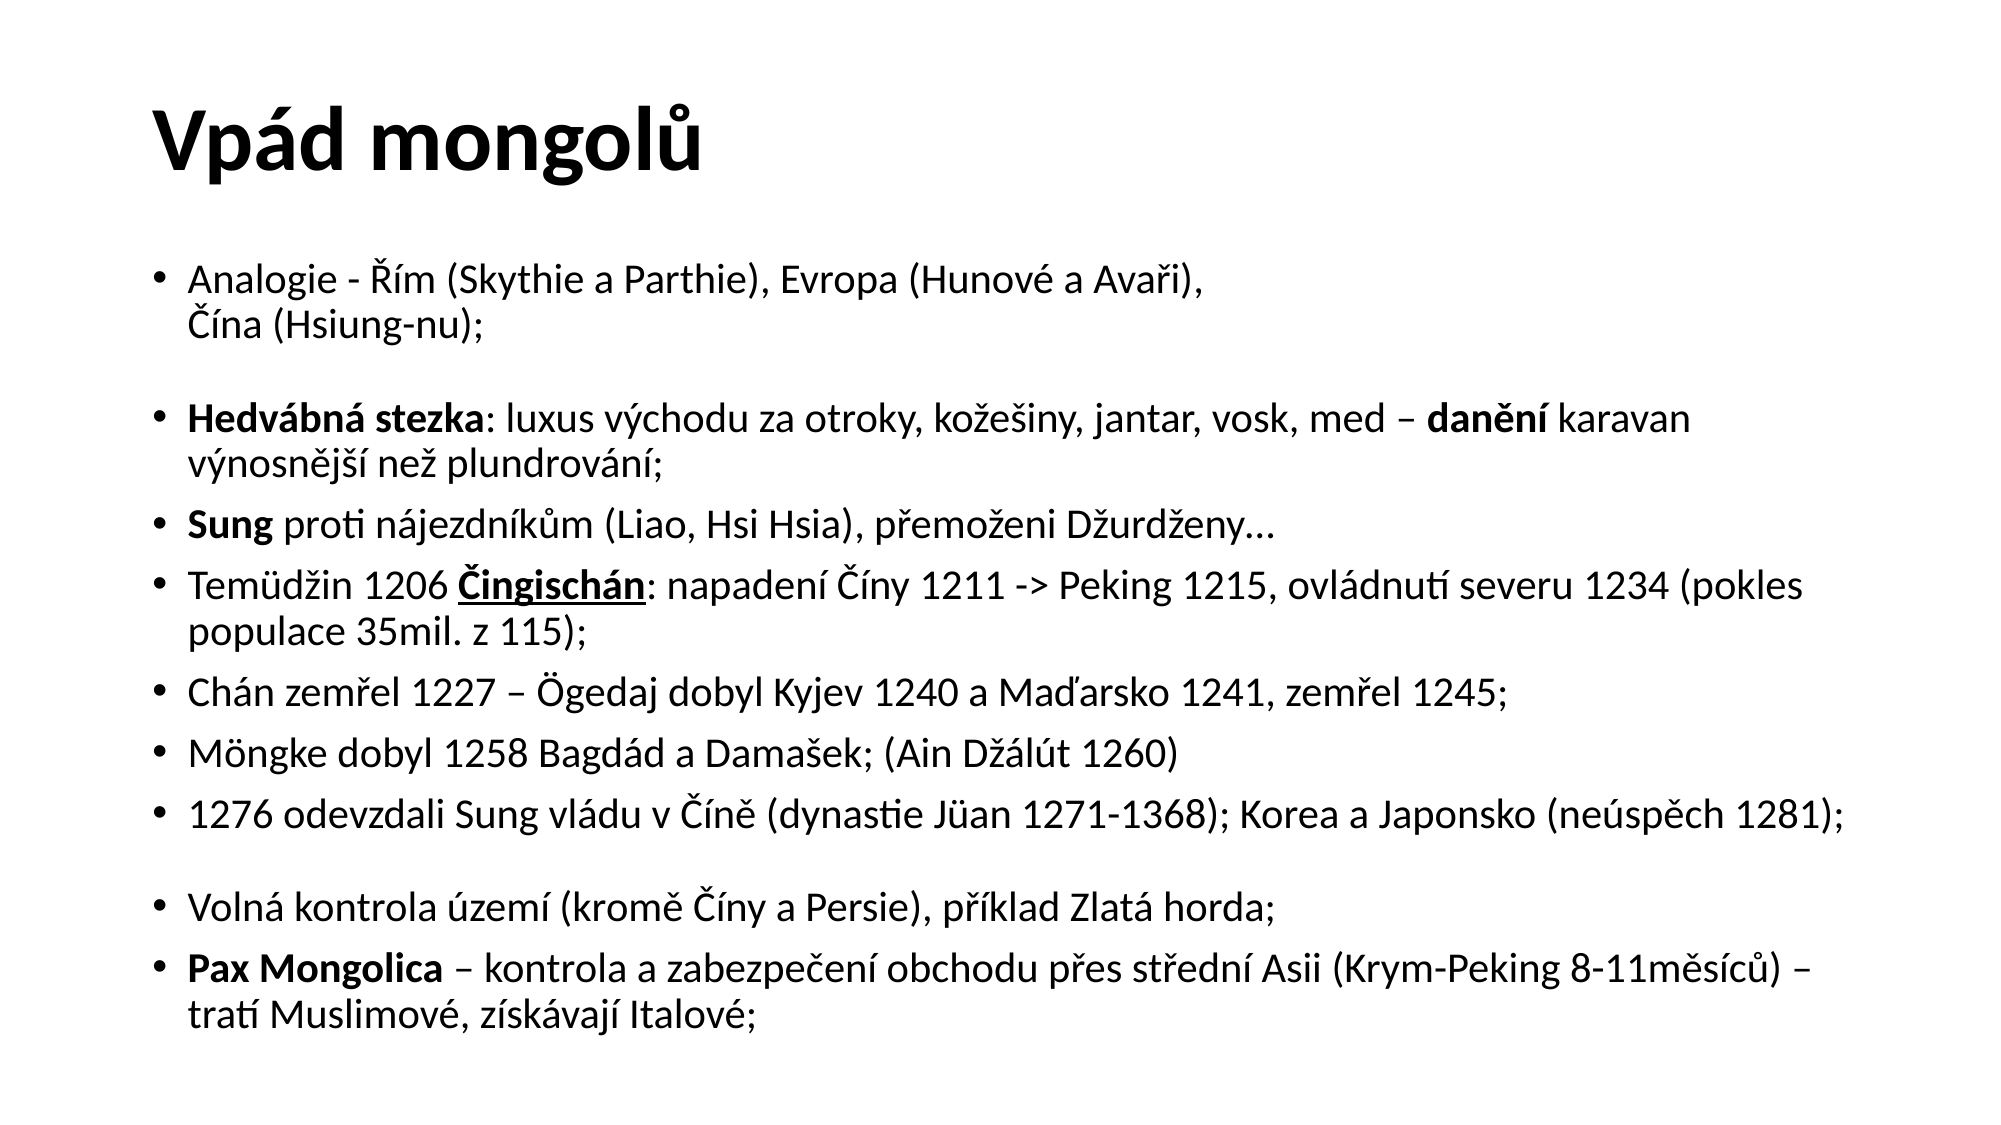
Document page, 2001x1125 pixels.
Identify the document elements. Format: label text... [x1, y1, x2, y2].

list Analogie - Řím (Skythie a Parthie), Evropa (Hunové a Avaři), Čína (Hsiung-nu); Hedvábná stezka: luxus východu za otroky, kožešiny, jantar, vosk, med – danění karavan výnosnější než plundrování; Sung proti nájezdníkům (Liao, Hsi Hsia), přemoženi Džurdženy… Temüdžin 1206 Čingischán: napadení Číny 1211 -> Peking 1215, ovládnutí severu 1234 (pokles populace 35mil. z 115); Chán zemřel 1227 – Ögedaj dobyl Kyjev 1240 a Maďarsko 1241, zemřel 1245; Möngke dobyl 1258 Bagdád a Damašek; (Ain Džálút 1260) 1276 odevzdali Sung vládu v Číně (dynastie Jüan 1271-1368); Korea a Japonsko (neúspěch 1281); Volná kontrola území (kromě Číny a Persie), příklad Zlatá horda; Pax Mongolica – kontrola a zabezpečení obchodu přes střední Asii (Krym-Peking 8-11měsíců) – tratí Muslimové, získávají Italové; [137, 248, 1863, 1066]
title Vpád mongolů [137, 31, 1863, 248]
